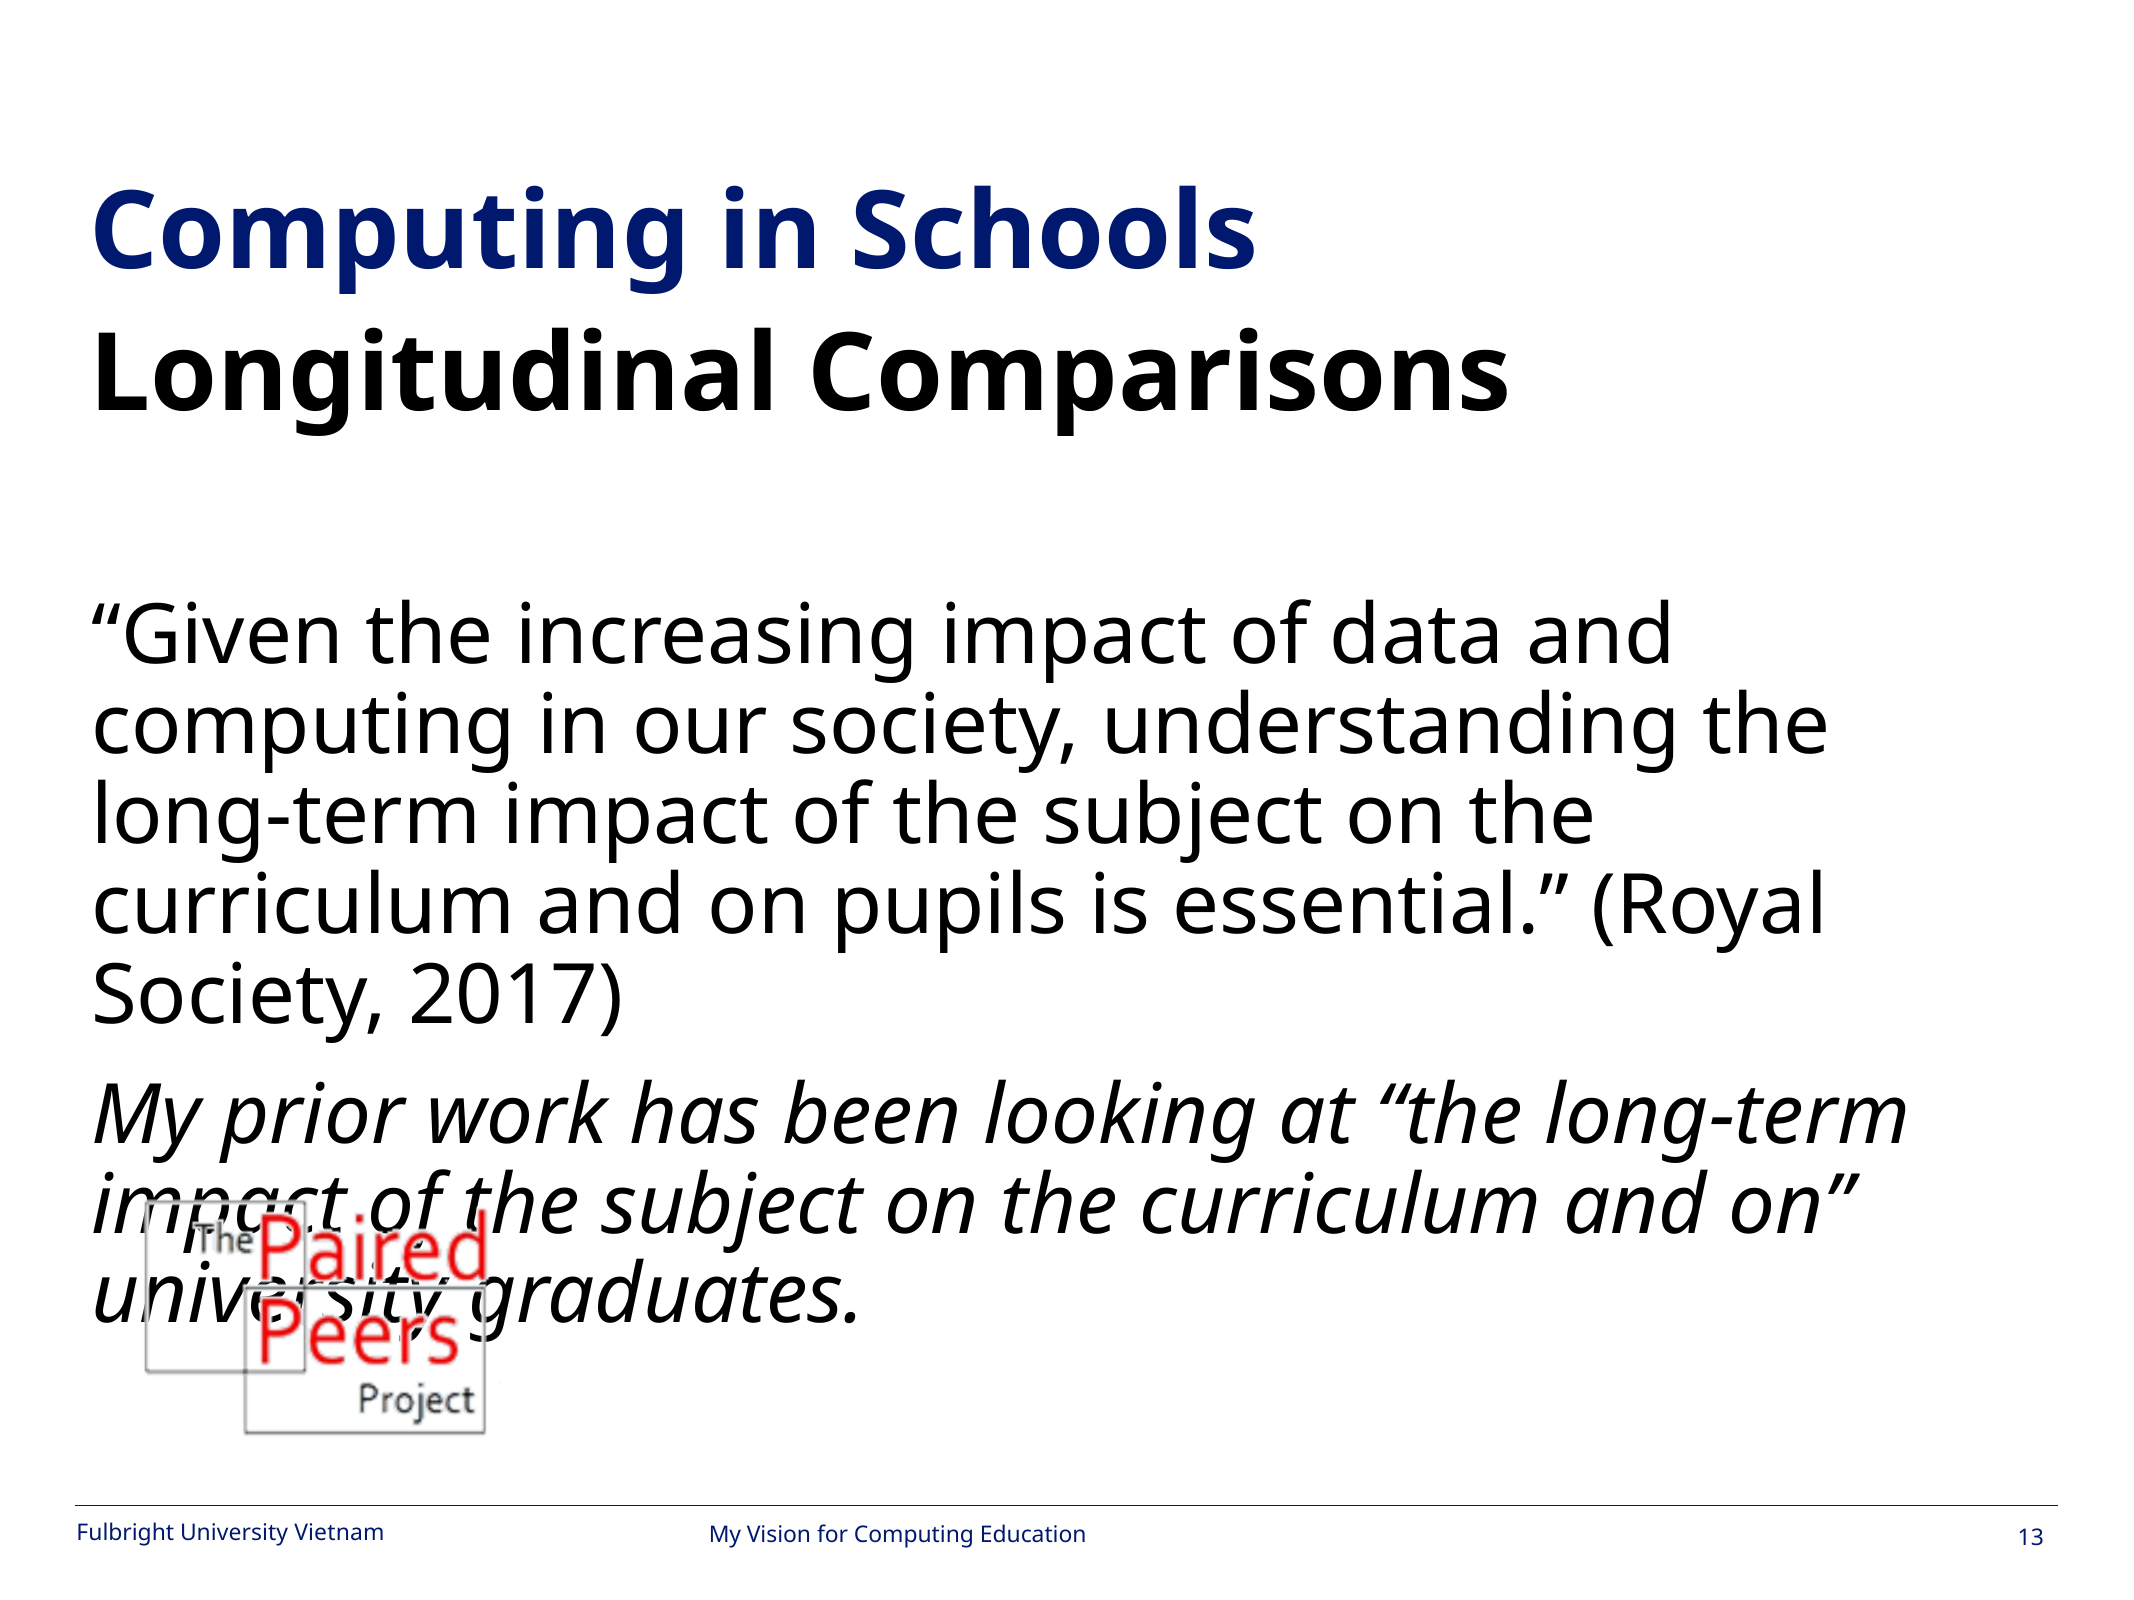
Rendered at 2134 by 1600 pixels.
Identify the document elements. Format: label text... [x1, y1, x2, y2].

list “Given the increasing impact of data and computing in our society, understanding the long-term impact of the subject on the curriculum and on pupils is essential.” (Royal Society, 2017) My prior work has been looking at “the long-term impact of the subject on the curriculum and on” university graduates. [76, 584, 2053, 1442]
list Computing in Schools [74, 167, 2059, 300]
footer My Vision for Computing Education [706, 1516, 1427, 1548]
list Longitudinal Comparisons [74, 309, 2060, 540]
picture [80, 1191, 588, 1442]
